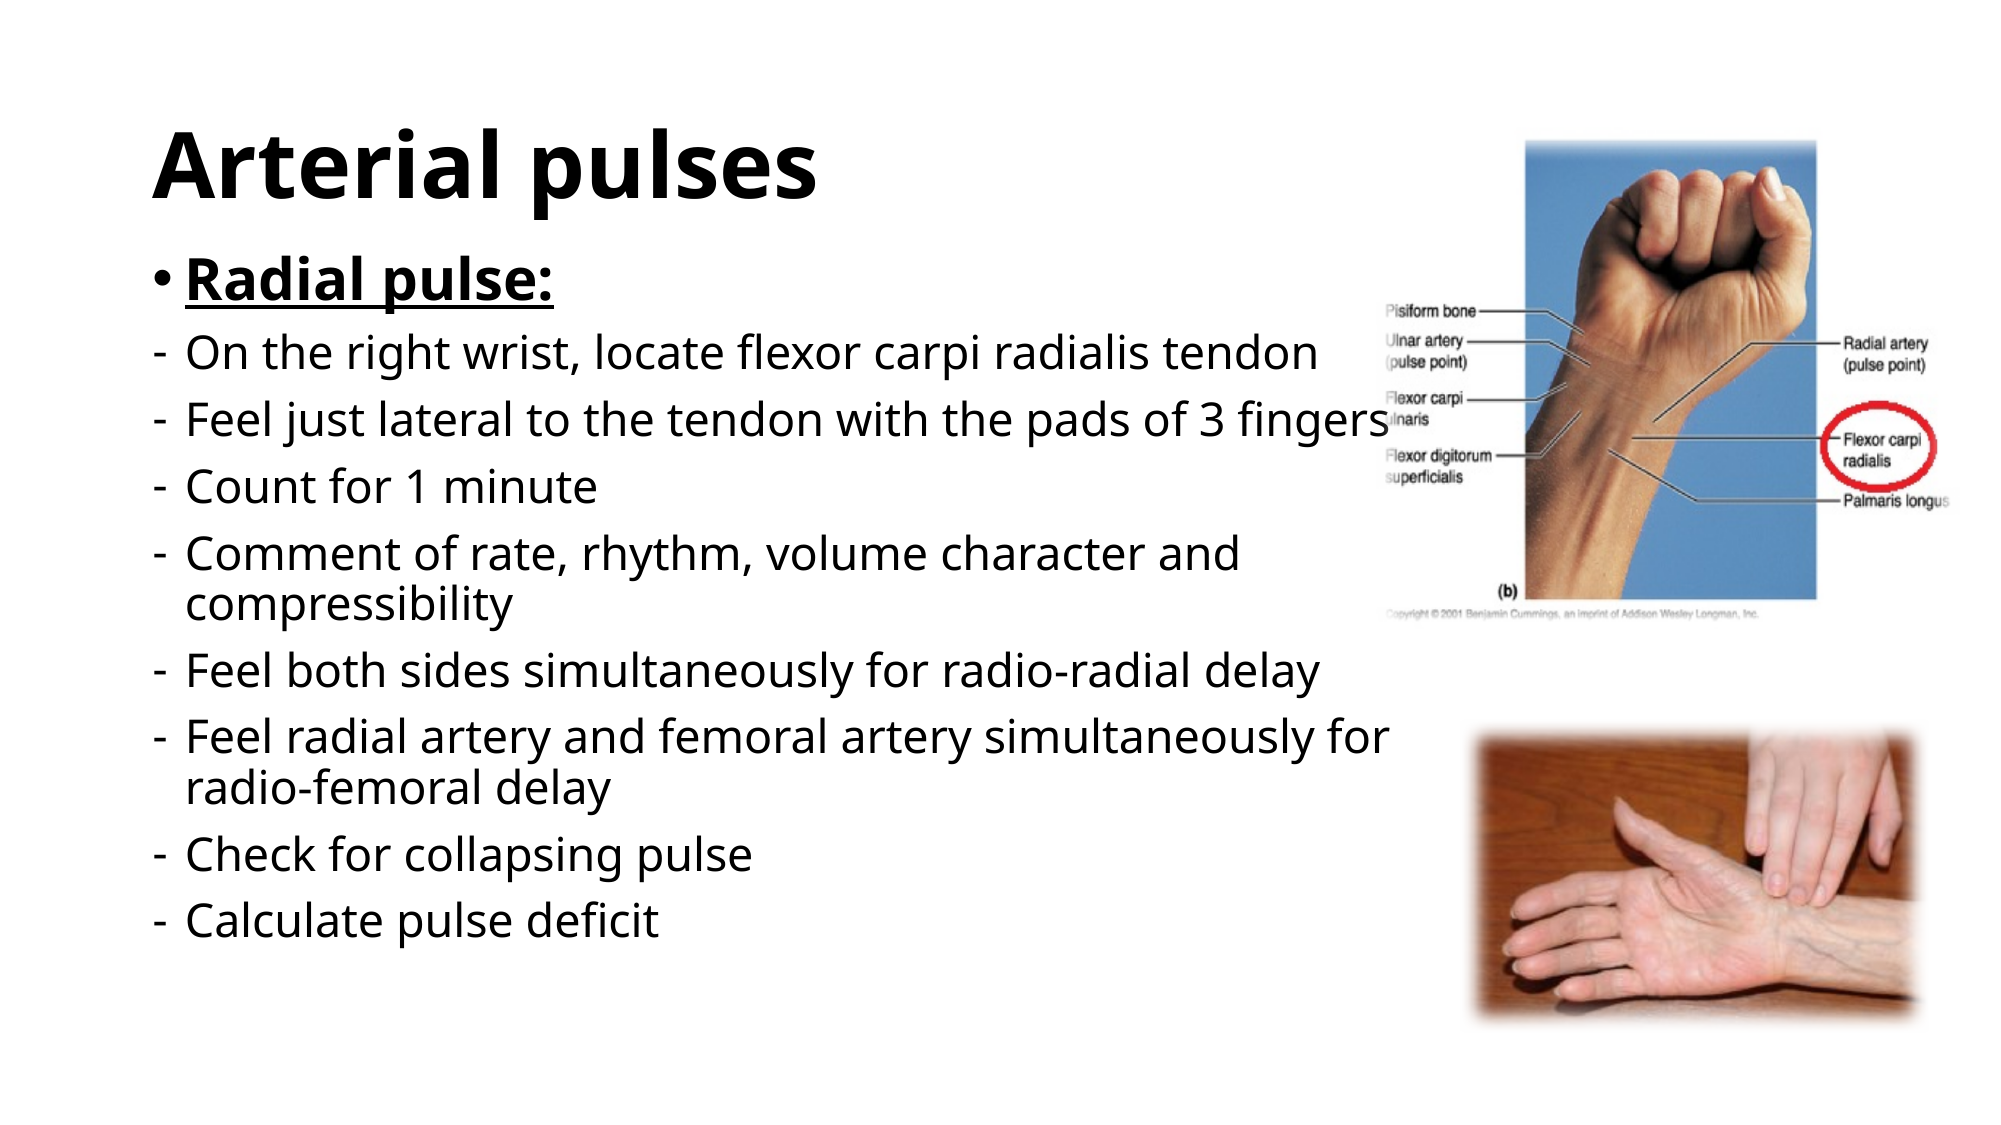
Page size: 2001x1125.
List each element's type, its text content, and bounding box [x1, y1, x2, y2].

picture [1460, 719, 1929, 1033]
title Arterial pulses [137, 59, 1863, 242]
list Radial pulse: On the right wrist, locate flexor carpi radialis tendon Feel just lateral to the tendon with the pads of 3 fingers Count for 1 minute Comment of rate, rhythm, volume character and compressibility Feel both sides simultaneously for radio-radial delay Feel radial artery and femoral artery simultaneously for radio-femoral delay Check for collapsing pulse Calculate pulse deficit [137, 242, 1415, 1014]
picture [1376, 127, 1960, 629]
